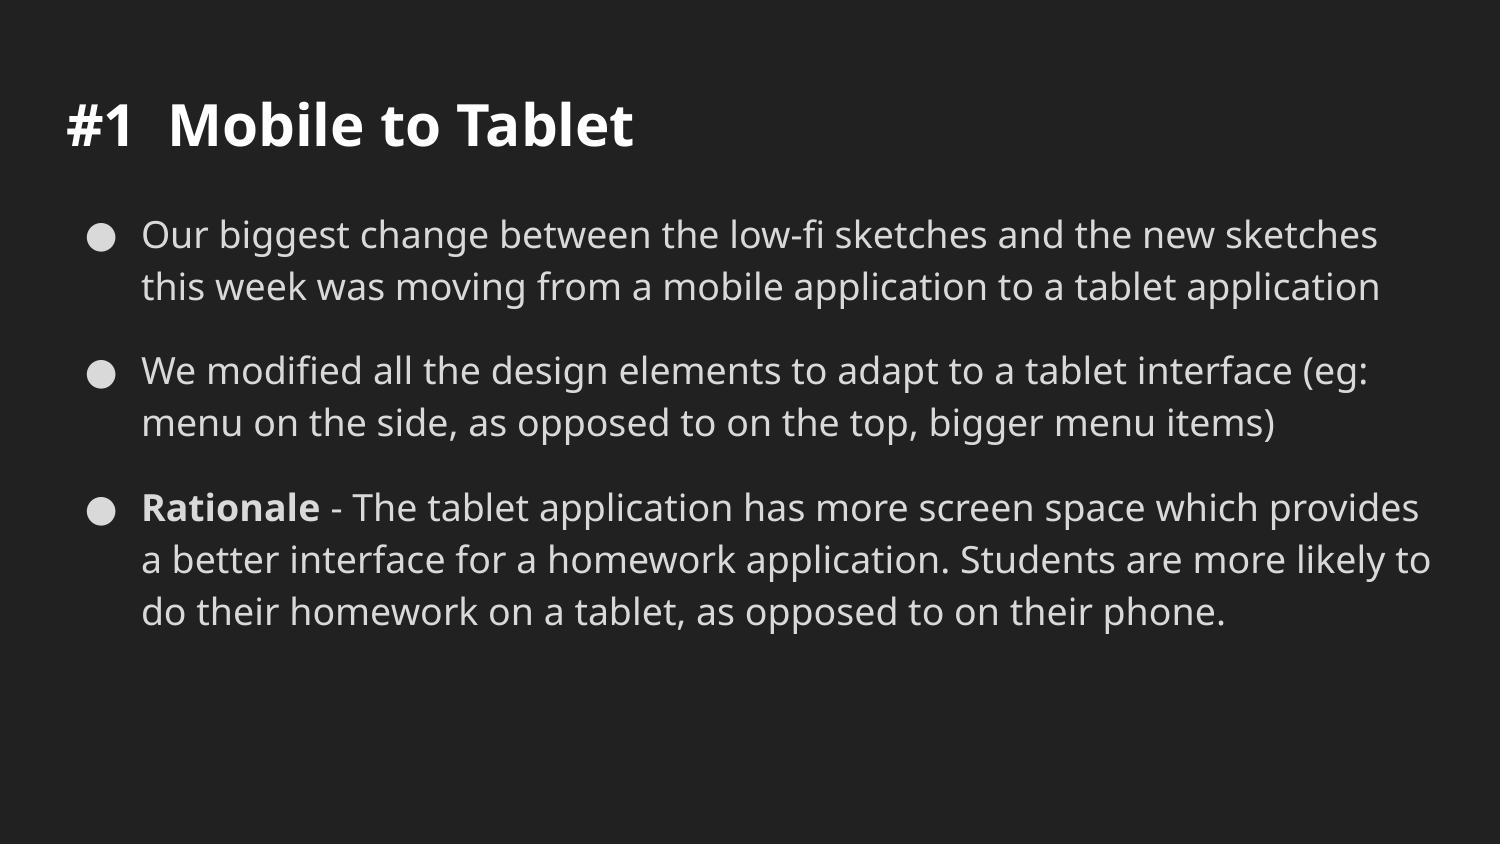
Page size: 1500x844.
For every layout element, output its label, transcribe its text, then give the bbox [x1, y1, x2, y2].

list Our biggest change between the low-fi sketches and the new sketches this week was moving from a mobile application to a tablet application We modified all the design elements to adapt to a tablet interface (eg: menu on the side, as opposed to on the top, bigger menu items) Rationale - The tablet application has more screen space which provides a better interface for a homework application. Students are more likely to do their homework on a tablet, as opposed to on their phone. [51, 189, 1449, 750]
title #1 Mobile to Tablet [51, 72, 1449, 167]
